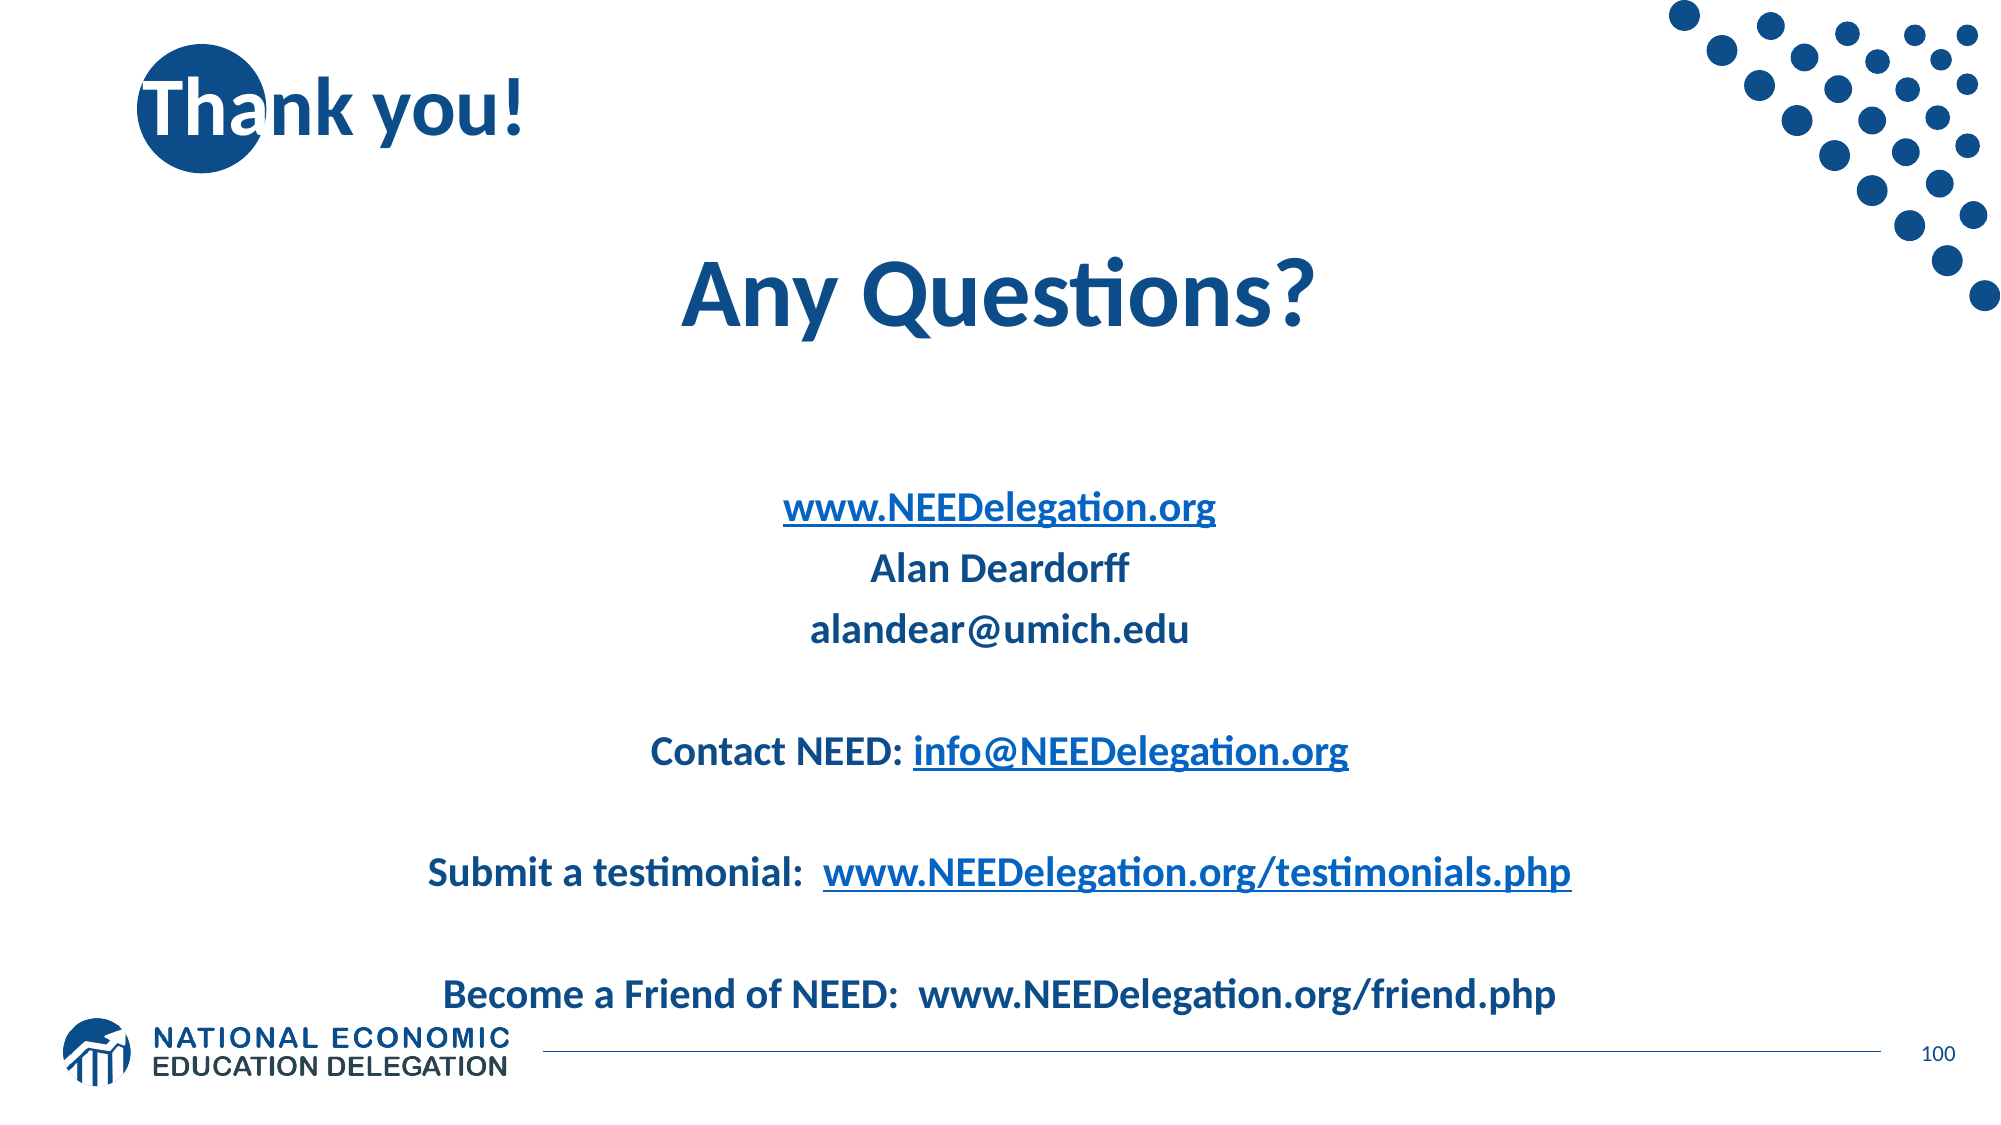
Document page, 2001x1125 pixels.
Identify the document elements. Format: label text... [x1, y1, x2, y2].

title Thank you! [108, 0, 1834, 218]
slide_number 100 [1521, 1022, 1972, 1082]
list Any Questions? www.NEEDelegation.org Alan Deardorff alandear@umich.edu Contact NEED: info@NEEDelegation.org Submit a testimonial: www.NEEDelegation.org/testimonials.php Become a Friend of NEED: www.NEEDelegation.org/friend.php [137, 108, 1863, 1032]
picture [55, 1013, 520, 1091]
